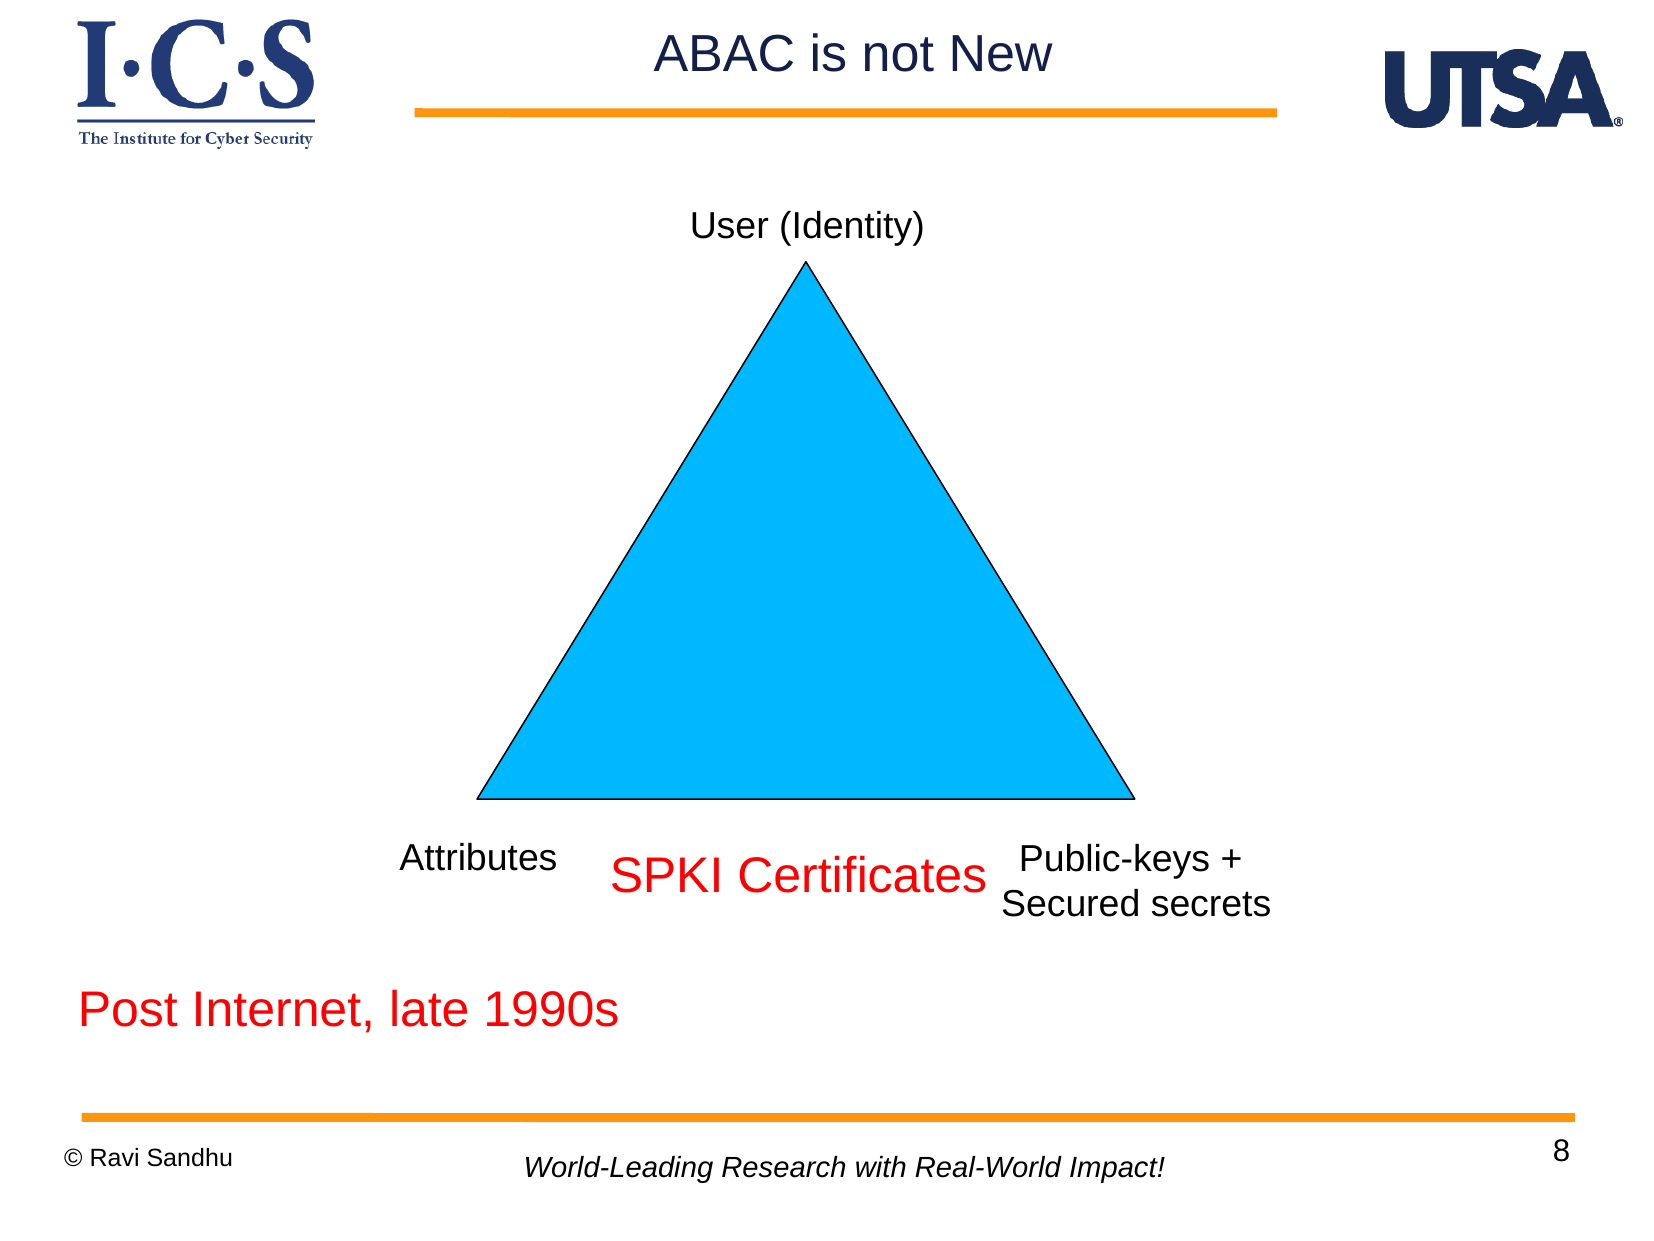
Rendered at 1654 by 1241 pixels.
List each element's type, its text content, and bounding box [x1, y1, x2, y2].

picture [1385, 49, 1623, 128]
text_box World-Leading Research with Real-World Impact! [510, 1141, 1180, 1190]
text_box ABAC is not New [426, 8, 1280, 93]
text_box Post Internet, late 1990s [52, 968, 646, 1044]
text_box User (Identity) [587, 190, 1028, 258]
picture [73, 0, 317, 151]
text_box SPKI Certificates [584, 834, 1013, 910]
text_box Public-keys + Secured secrets [916, 823, 1356, 936]
slide_number 8 [1181, 1125, 1575, 1219]
text_box Attributes [258, 822, 699, 890]
text_box [477, 261, 1135, 800]
text_box © Ravi Sandhu [64, 1141, 450, 1206]
